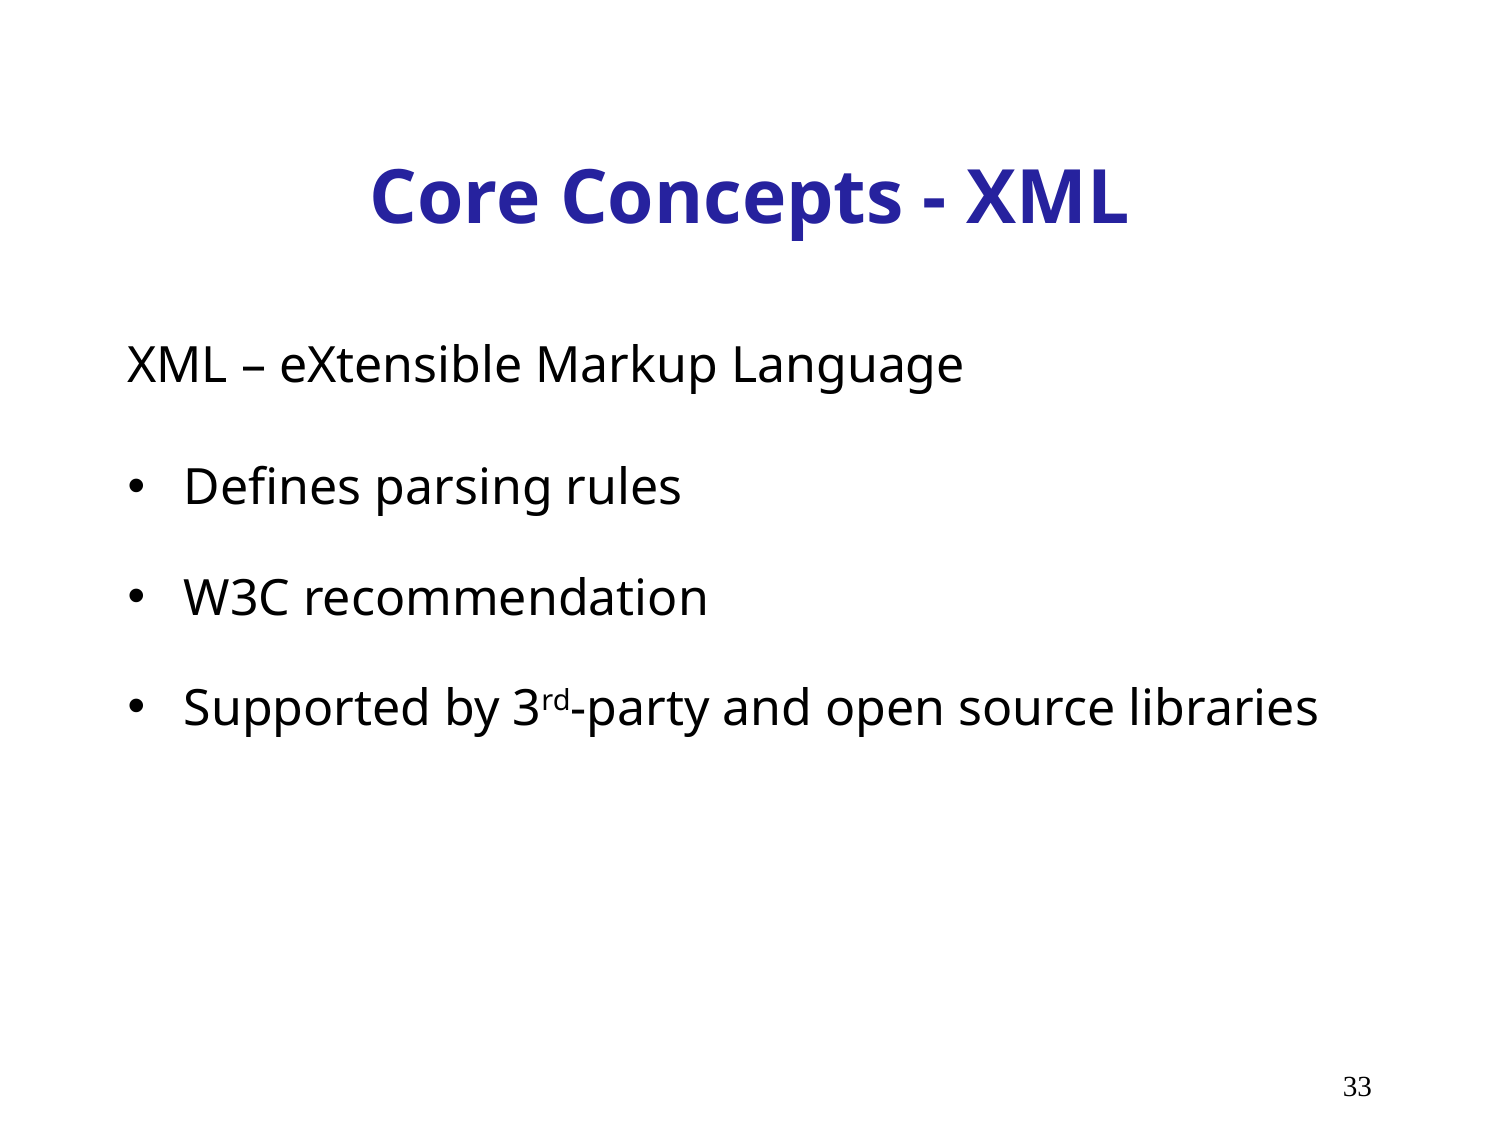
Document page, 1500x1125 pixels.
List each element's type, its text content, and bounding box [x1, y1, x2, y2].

title Core Concepts - XML [112, 99, 1388, 288]
slide_number 33 [1074, 1024, 1388, 1101]
list XML – eXtensible Markup Language Defines parsing rules W3C recommendation Supported by 3rd-party and open source libraries [112, 324, 1388, 1001]
